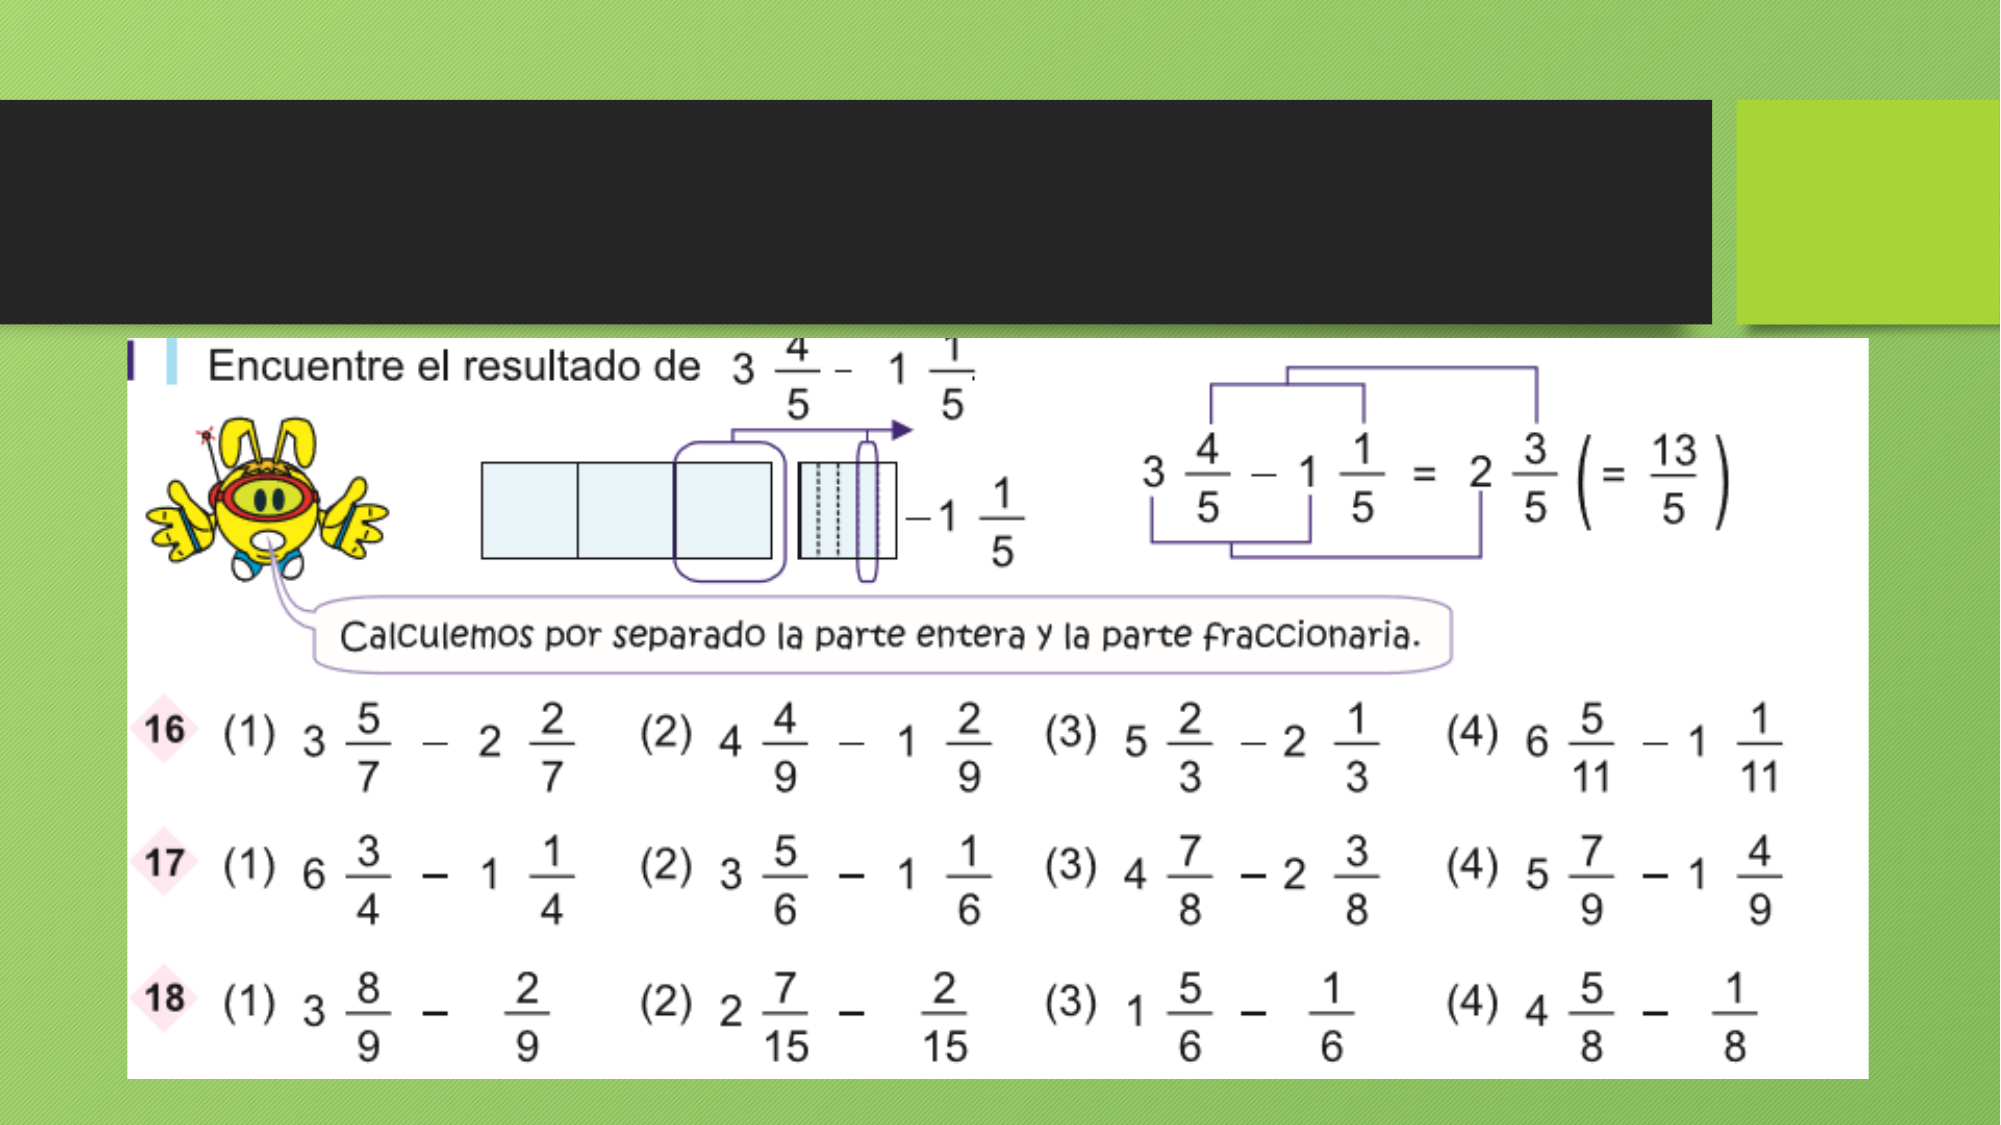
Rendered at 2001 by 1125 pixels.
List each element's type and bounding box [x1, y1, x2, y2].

picture [0, 325, 1713, 376]
picture [1736, 325, 2000, 347]
list [127, 338, 1869, 1079]
